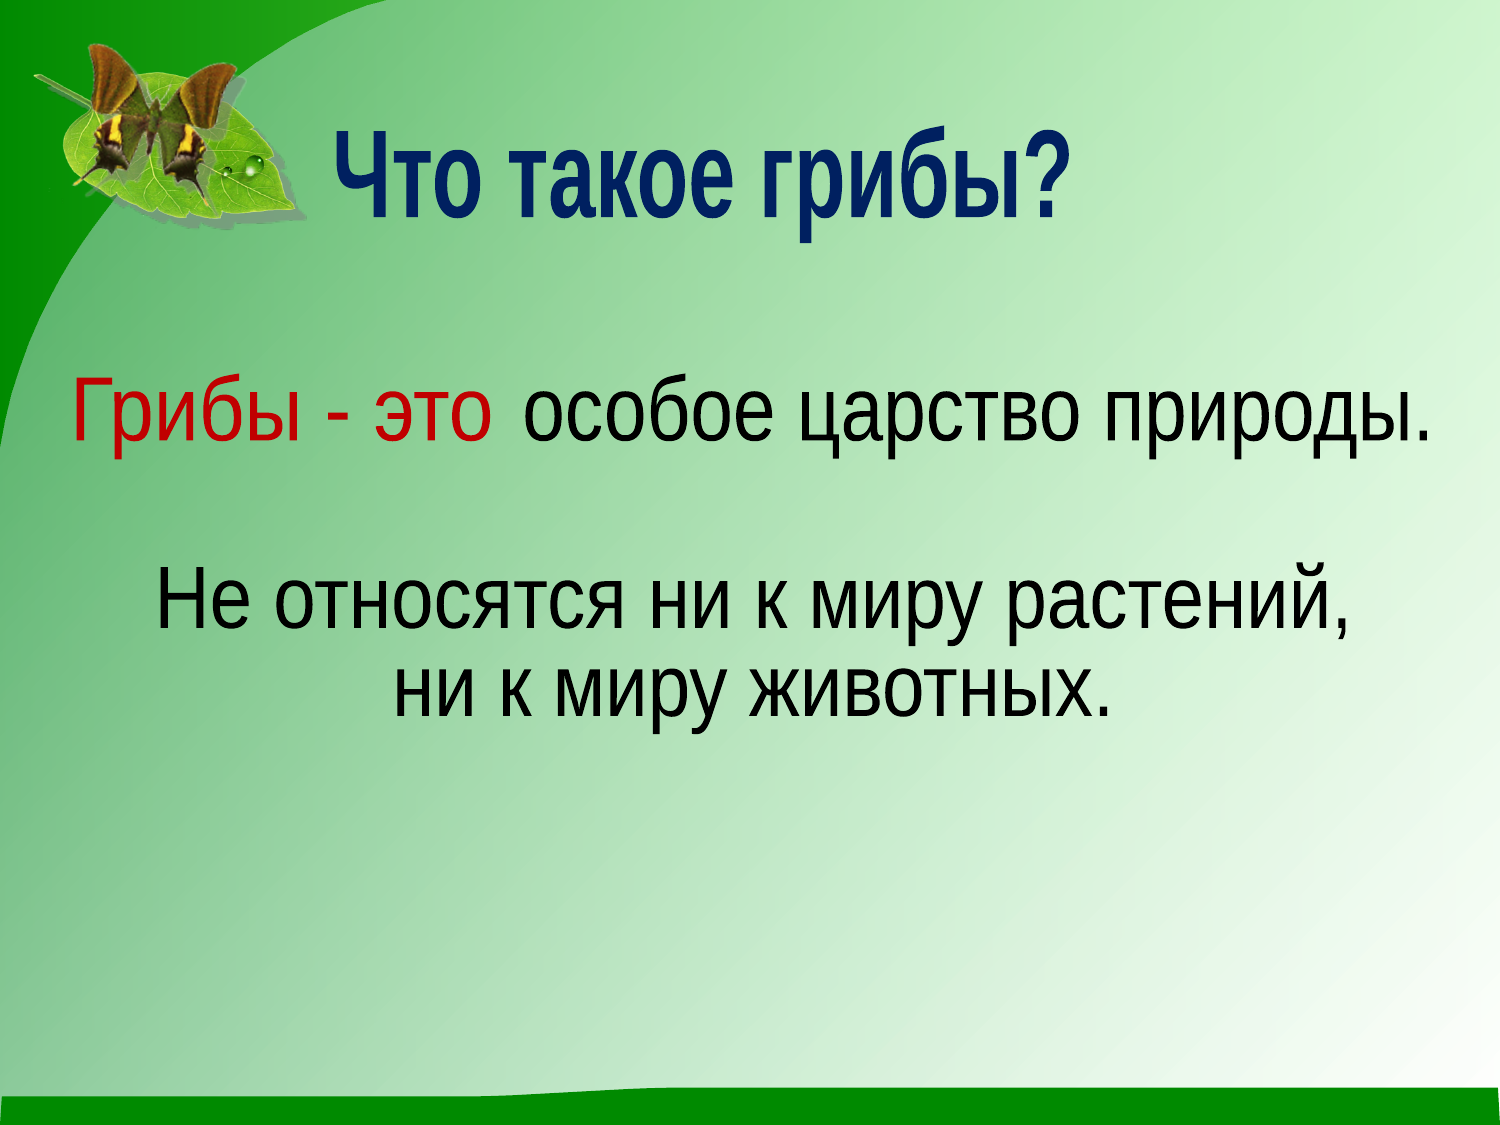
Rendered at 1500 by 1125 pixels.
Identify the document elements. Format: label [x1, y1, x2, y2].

picture [24, 37, 300, 229]
